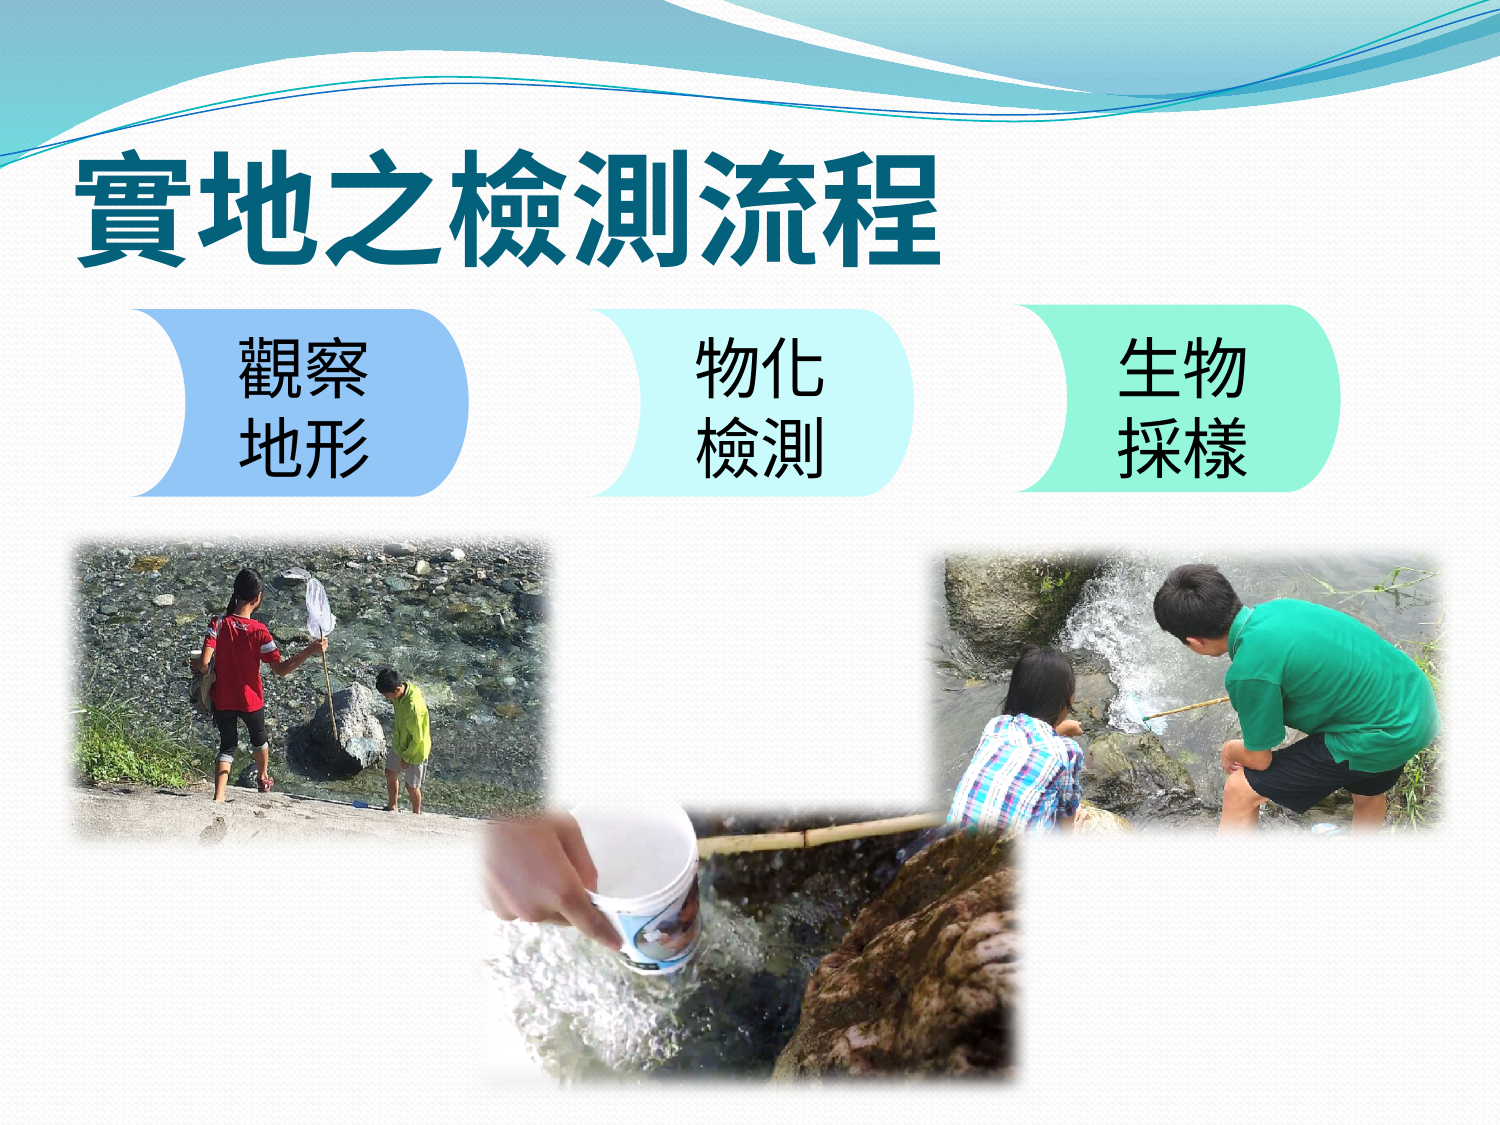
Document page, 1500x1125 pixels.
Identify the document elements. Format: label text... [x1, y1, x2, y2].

title 實地之檢測流程 [70, 93, 1421, 282]
picture [58, 527, 1032, 1099]
picture [913, 538, 1456, 844]
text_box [128, 304, 1341, 497]
